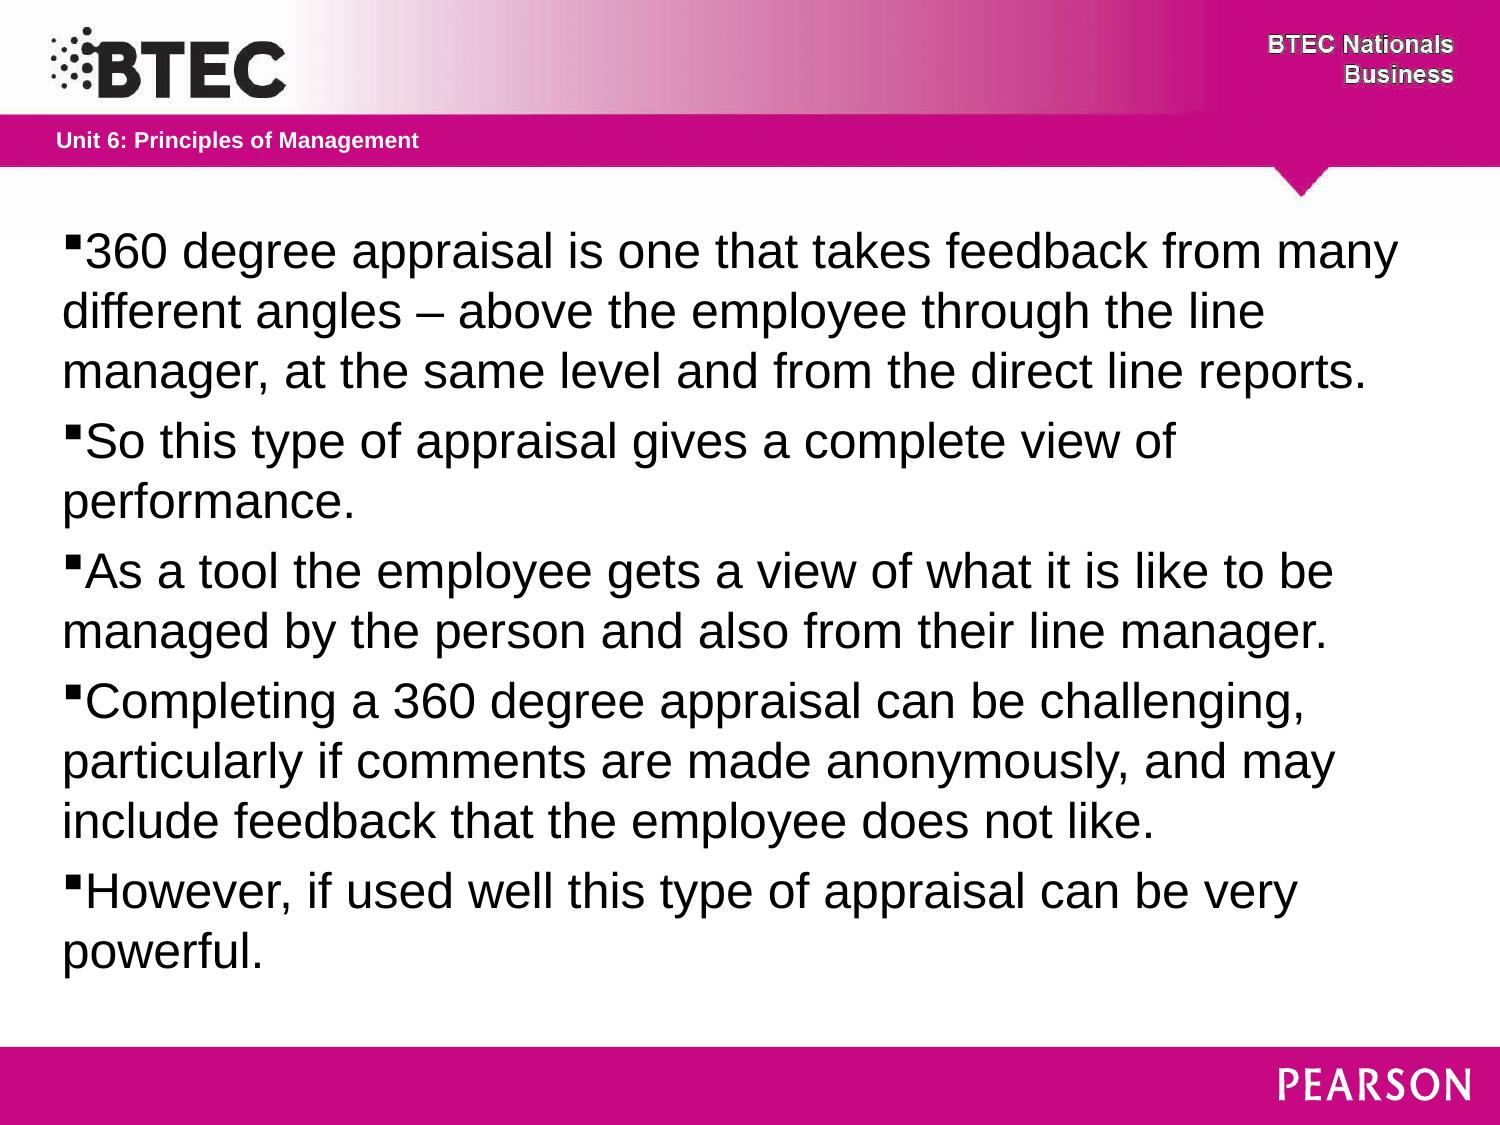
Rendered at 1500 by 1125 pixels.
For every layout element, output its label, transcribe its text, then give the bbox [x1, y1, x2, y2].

picture [0, 0, 1500, 238]
list 360 degree appraisal is one that takes feedback from many different angles – above the employee through the line manager, at the same level and from the direct line reports. So this type of appraisal gives a complete view of performance. As a tool the employee gets a view of what it is like to be managed by the person and also from their line manager. Completing a 360 degree appraisal can be challenging, particularly if comments are made anonymously, and may include feedback that the employee does not like. However, if used well this type of appraisal can be very powerful. [46, 210, 1454, 999]
